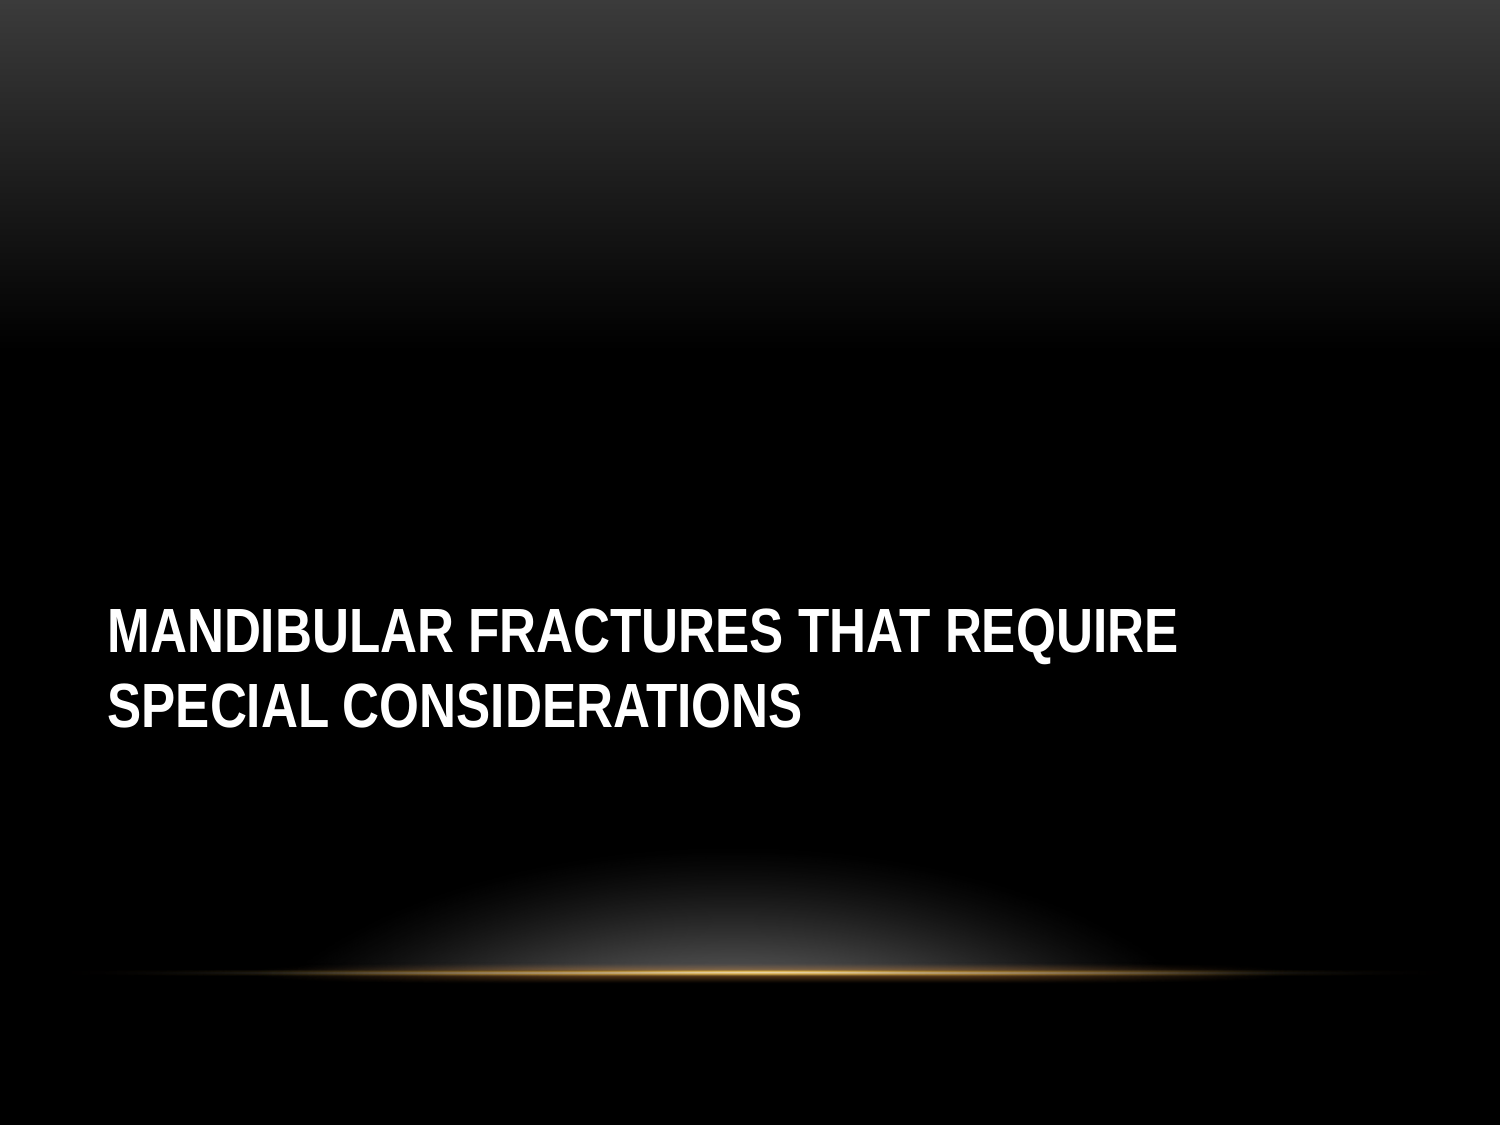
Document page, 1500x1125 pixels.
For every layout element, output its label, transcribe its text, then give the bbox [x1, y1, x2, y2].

picture [0, 0, 1500, 1125]
title Mandibular fractures that require special considerations [99, 44, 1401, 823]
